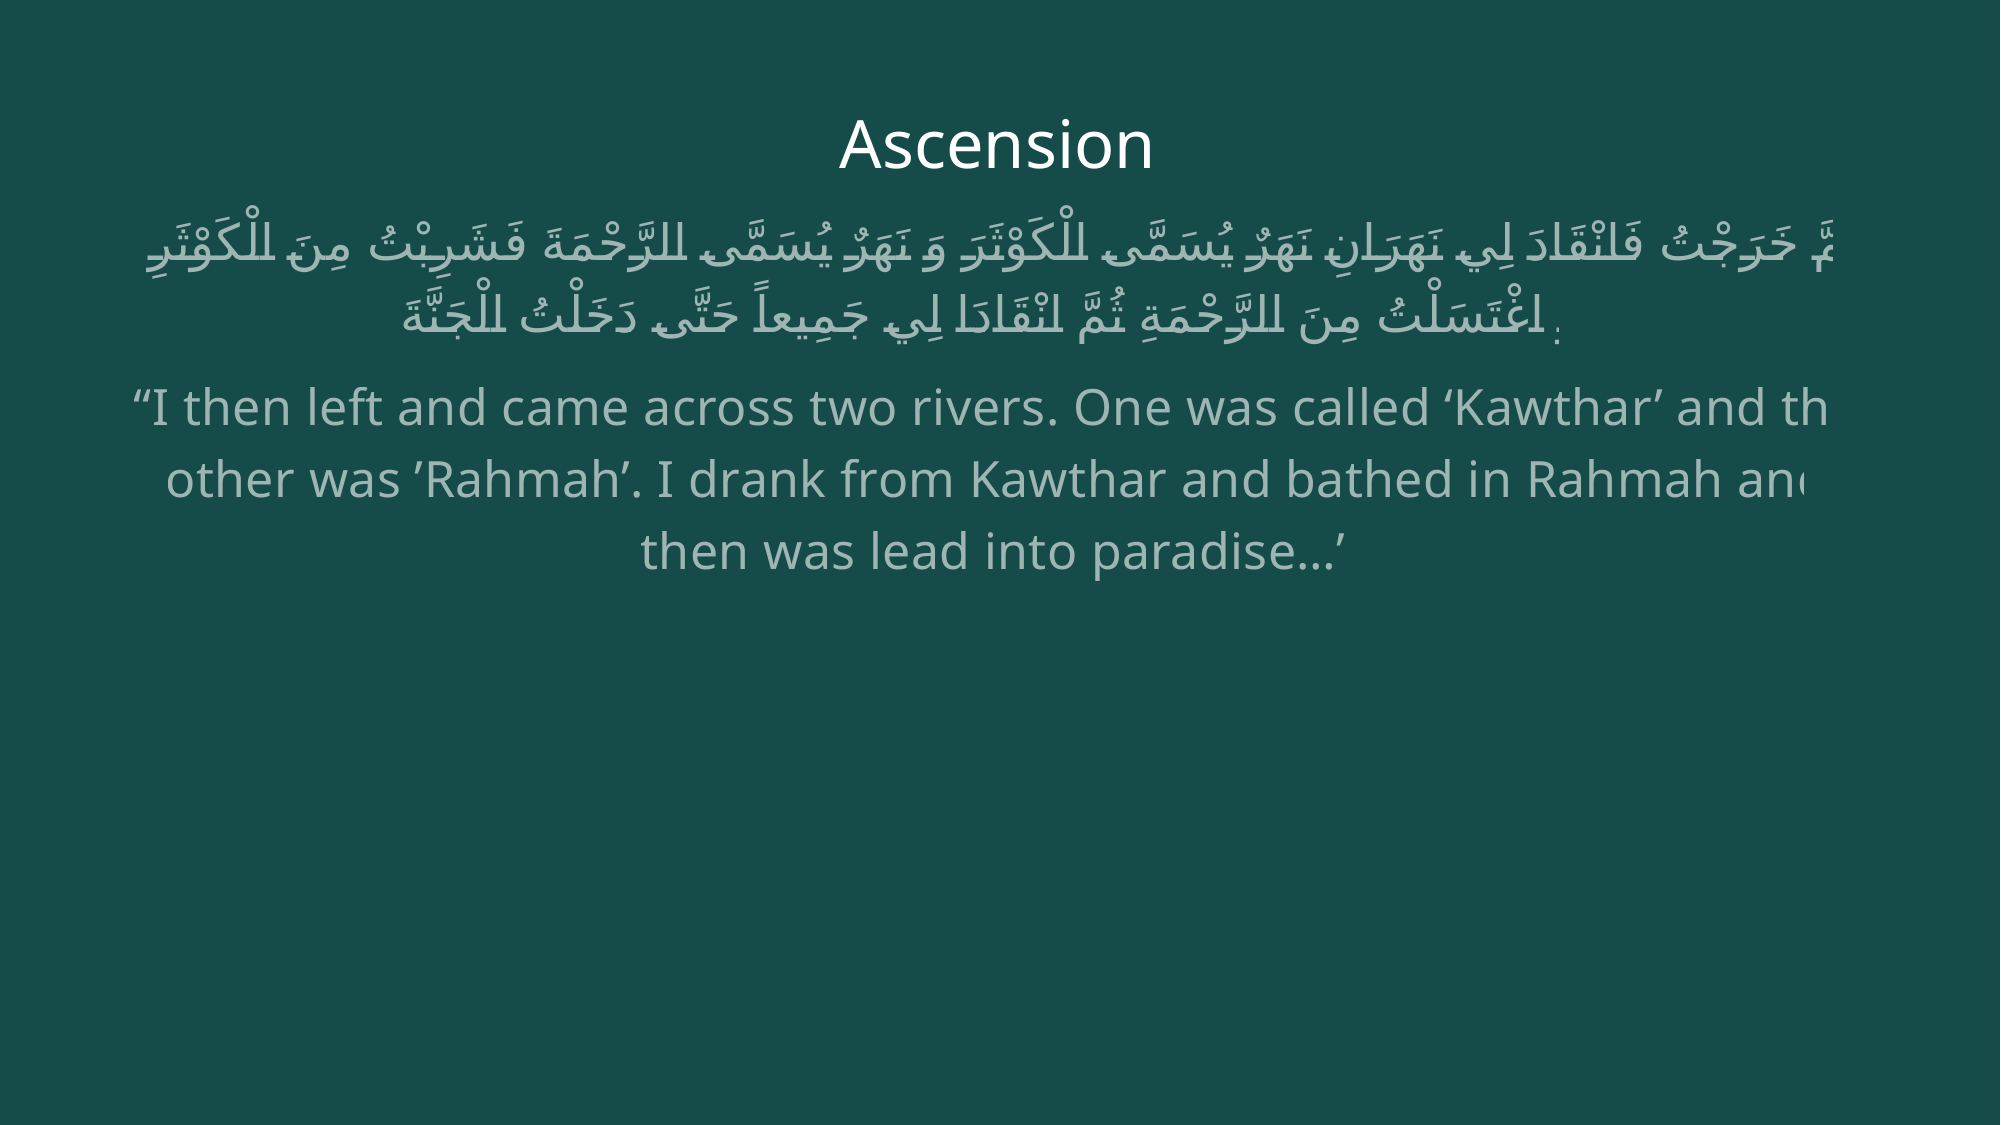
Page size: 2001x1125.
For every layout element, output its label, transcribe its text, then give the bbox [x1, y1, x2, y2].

title Ascension [118, 101, 1878, 198]
list ثُمَّ خَرَجْتُ فَانْقَادَ لِي نَهَرَانِ نَهَرٌ يُسَمَّى الْكَوْثَرَ وَ نَهَرٌ يُسَمَّى الرَّحْمَةَ فَشَرِبْتُ مِنَ الْكَوْثَرِ وَ اغْتَسَلْتُ مِنَ الرَّحْمَةِ ثُمَّ انْقَادَا لِي جَمِيعاً حَتَّى دَخَلْتُ الْجَنَّةَ “I then left and came across two rivers. One was called ‘Kawthar’ and the other was ’Rahmah’. I drank from Kawthar and bathed in Rahmah and then was lead into paradise…” [118, 198, 1878, 947]
